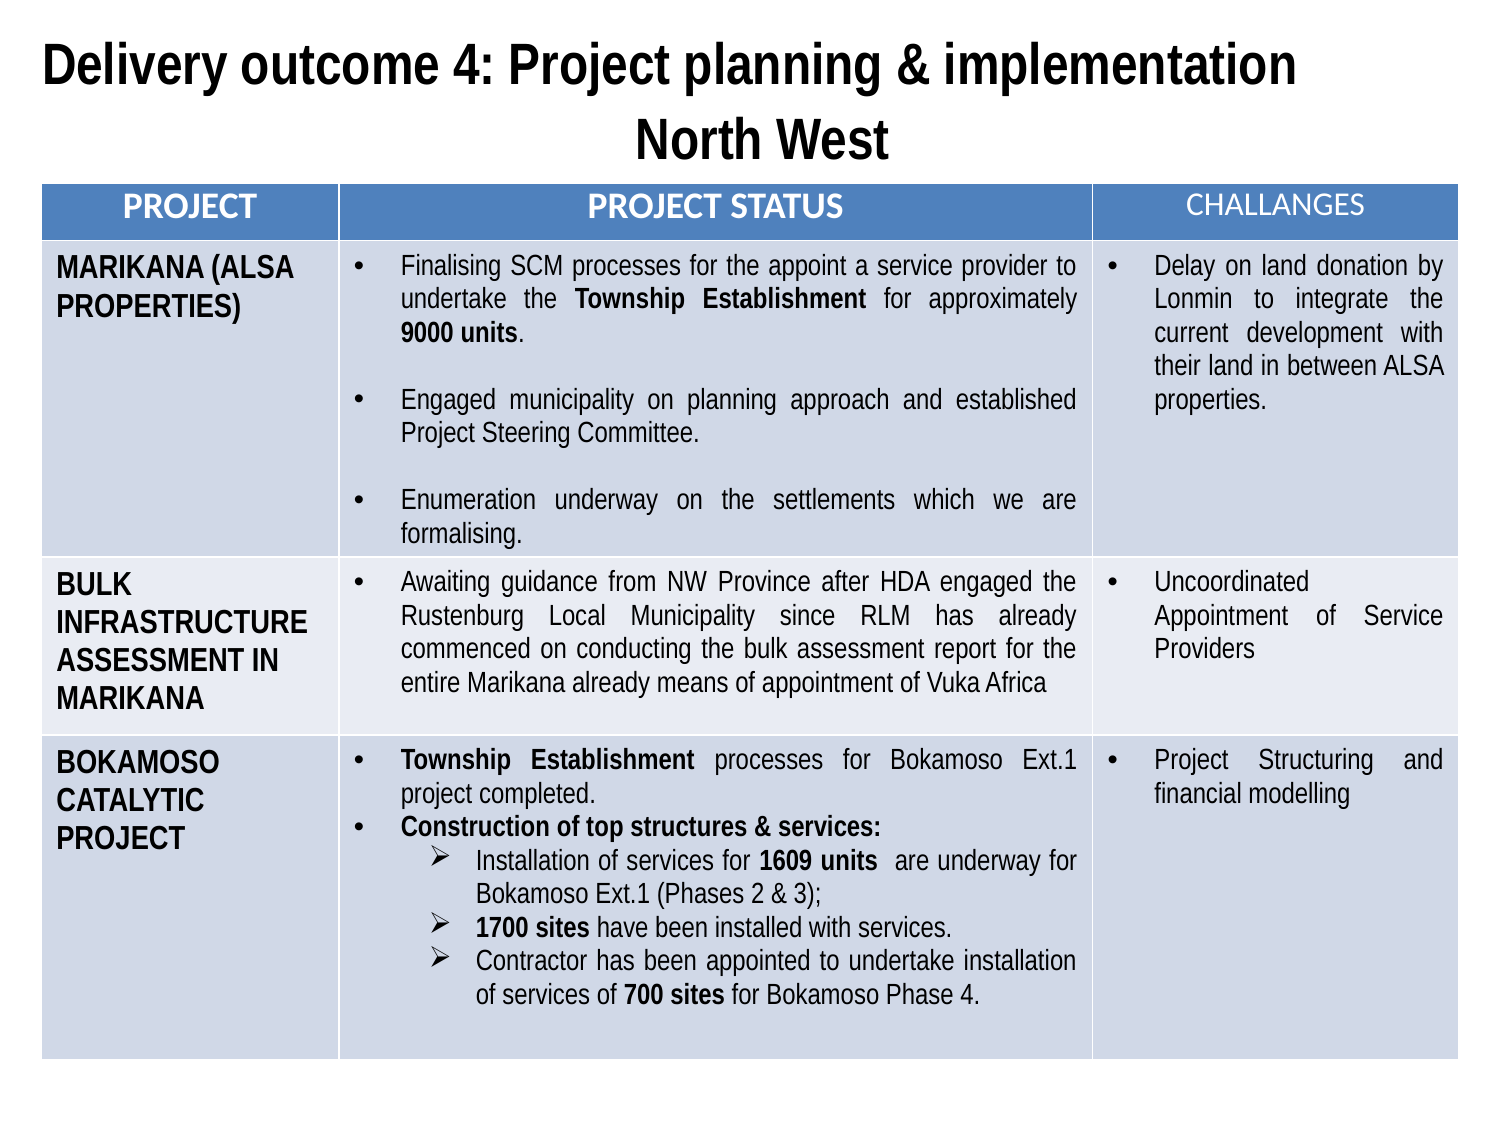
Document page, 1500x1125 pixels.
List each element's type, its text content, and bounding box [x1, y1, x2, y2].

table_cell Delay on land donation by Lonmin to integrate the current development with their land in between ALSA properties. [1093, 241, 1458, 556]
table_header PROJECT STATUS [340, 184, 1092, 240]
table_header CHALLANGES [1093, 184, 1458, 240]
table_cell Awaiting guidance from NW Province after HDA engaged the Rustenburg Local Municipality since RLM has already commenced on conducting the bulk assessment report for the entire Marikana already means of appointment of Vuka Africa [340, 558, 1092, 734]
text_box Delivery outcome 4: Project planning & implementation [27, 15, 1474, 90]
table_cell Township Establishment processes for Bokamoso Ext.1 project completed. Construction of top structures & services: Installation of services for 1609 units are underway for Bokamoso Ext.1 (Phases 2 & 3); 1700 sites have been installed with services. Contractor has been appointed to undertake installation of services of 700 sites for Bokamoso Phase 4. [340, 736, 1092, 1059]
table_cell Uncoordinated Appointment of Service Providers [1093, 558, 1458, 734]
text_box North West [24, 90, 1500, 183]
table_header PROJECT [42, 184, 338, 240]
table_cell Finalising SCM processes for the appoint a service provider to undertake the Township Establishment for approximately 9000 units. Engaged municipality on planning approach and established Project Steering Committee. Enumeration underway on the settlements which we are formalising. [340, 241, 1092, 556]
table_cell MARIKANA (ALSA PROPERTIES) [42, 241, 338, 556]
table_cell Project Structuring and financial modelling [1093, 736, 1458, 1059]
table_cell BOKAMOSO CATALYTIC PROJECT [42, 736, 338, 1059]
table_cell BULK INFRASTRUCTURE ASSESSMENT IN MARIKANA [42, 558, 338, 734]
